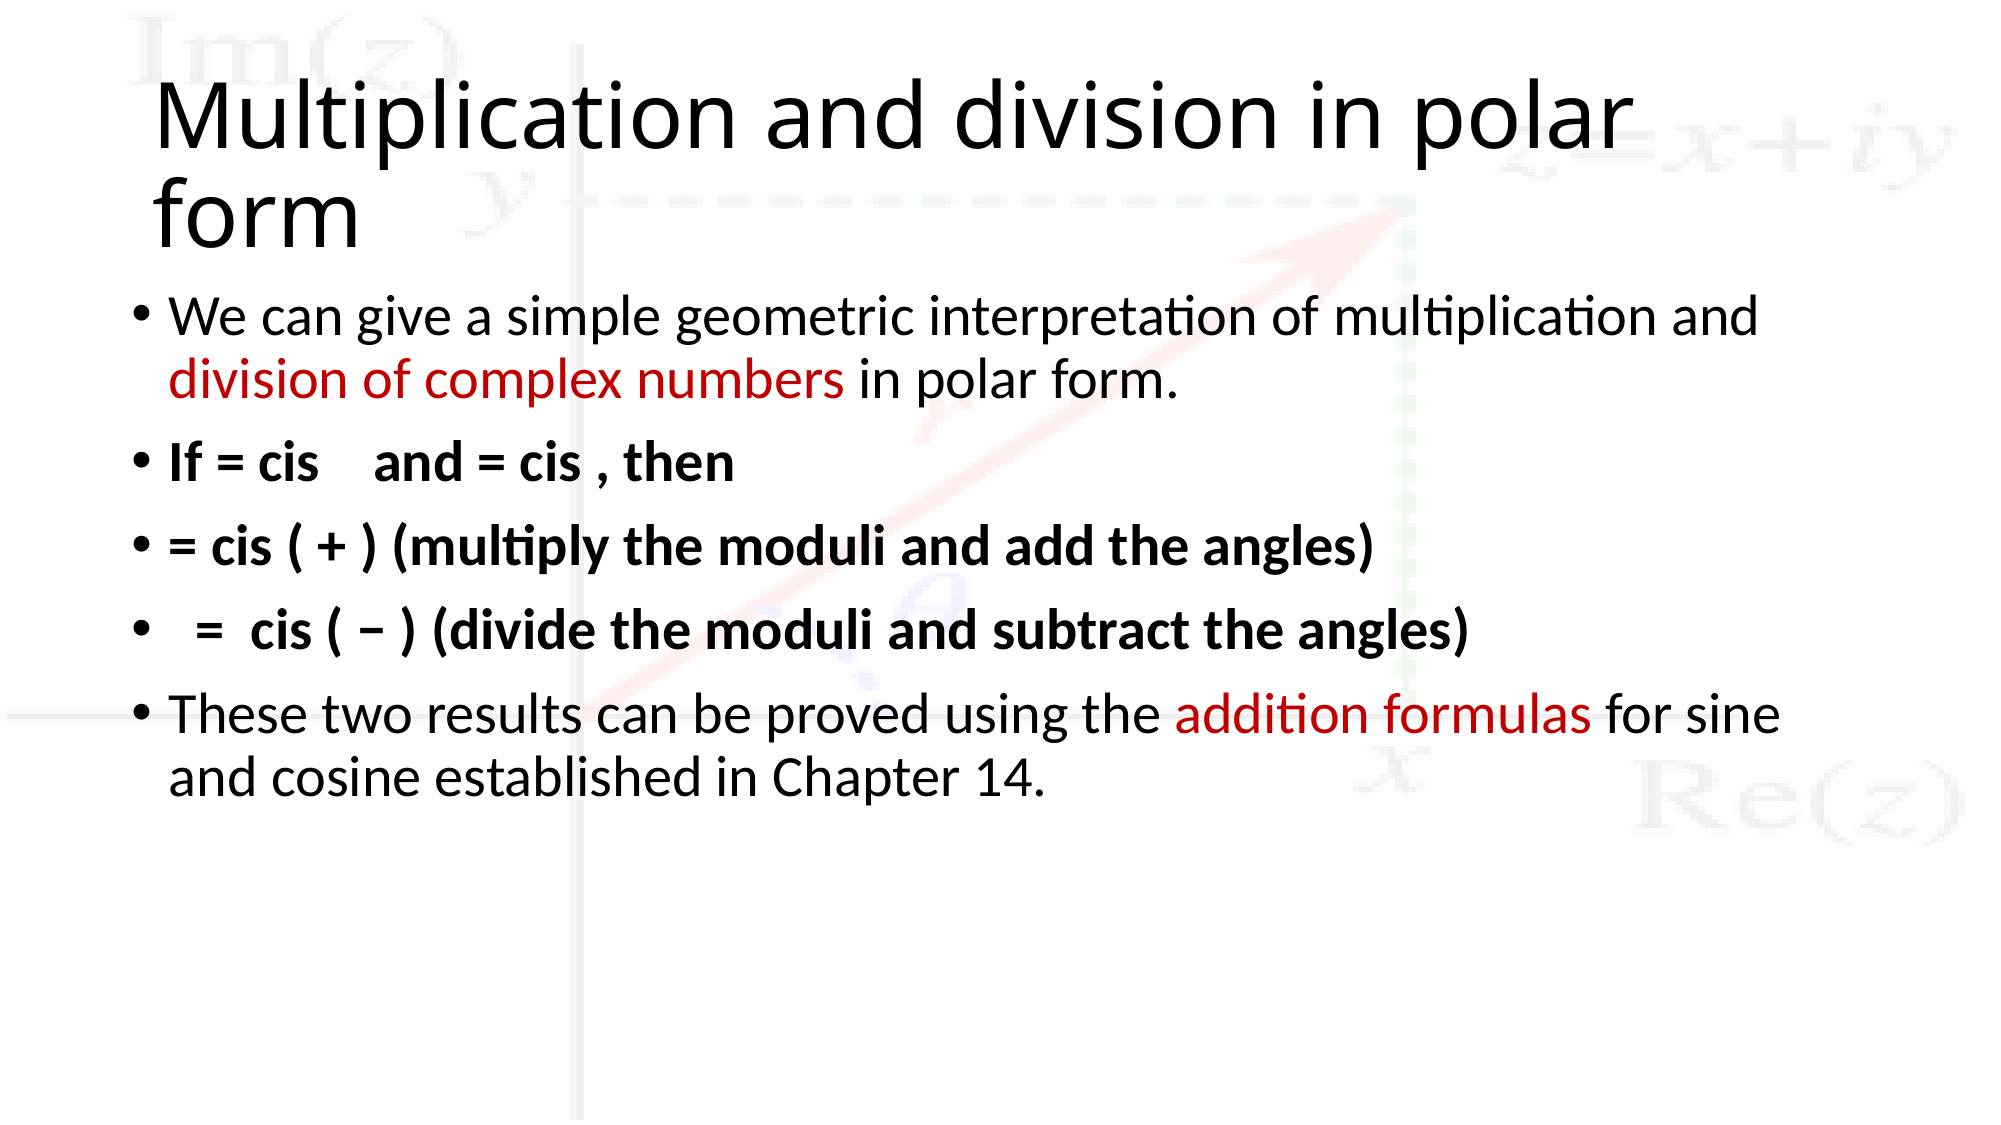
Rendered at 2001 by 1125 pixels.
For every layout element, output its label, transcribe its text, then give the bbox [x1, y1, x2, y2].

title Multiplication and division in polar form [137, 59, 1863, 278]
